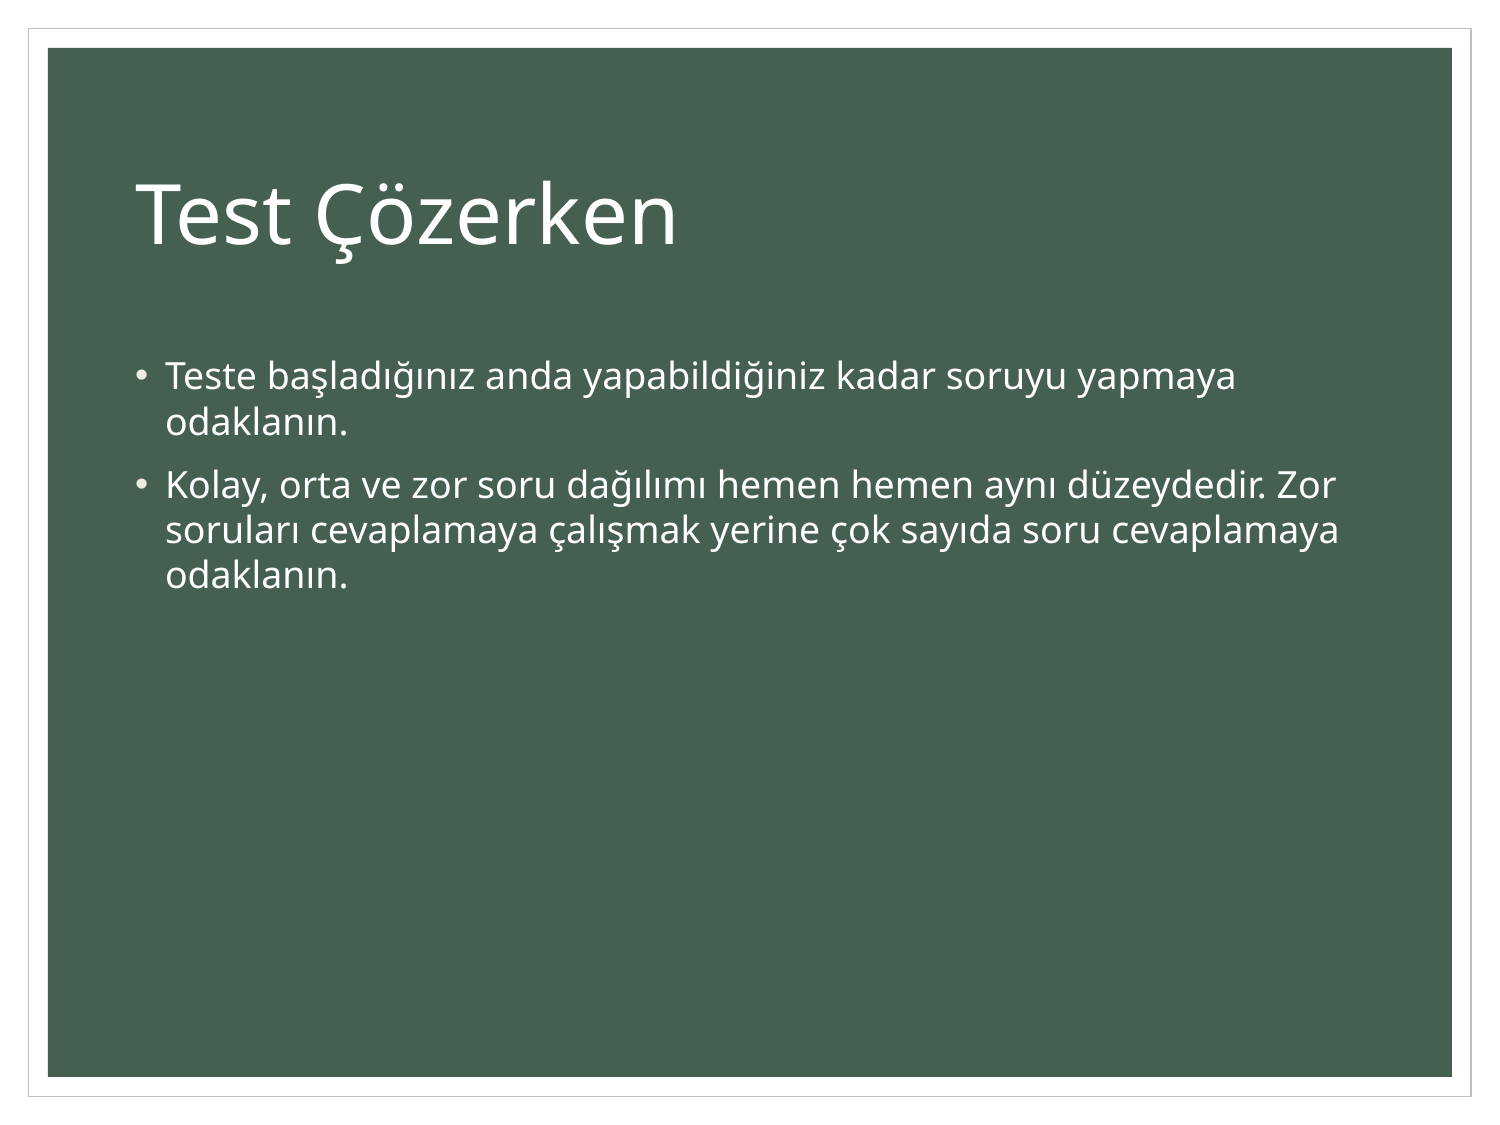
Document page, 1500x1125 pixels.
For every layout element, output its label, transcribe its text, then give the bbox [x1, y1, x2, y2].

title Test Çözerken [120, 105, 1380, 331]
list Teste başladığınız anda yapabildiğiniz kadar soruyu yapmaya odaklanın. Kolay, orta ve zor soru dağılımı hemen hemen aynı düzeydedir. Zor soruları cevaplamaya çalışmak yerine çok sayıda soru cevaplamaya odaklanın. [120, 345, 1380, 990]
